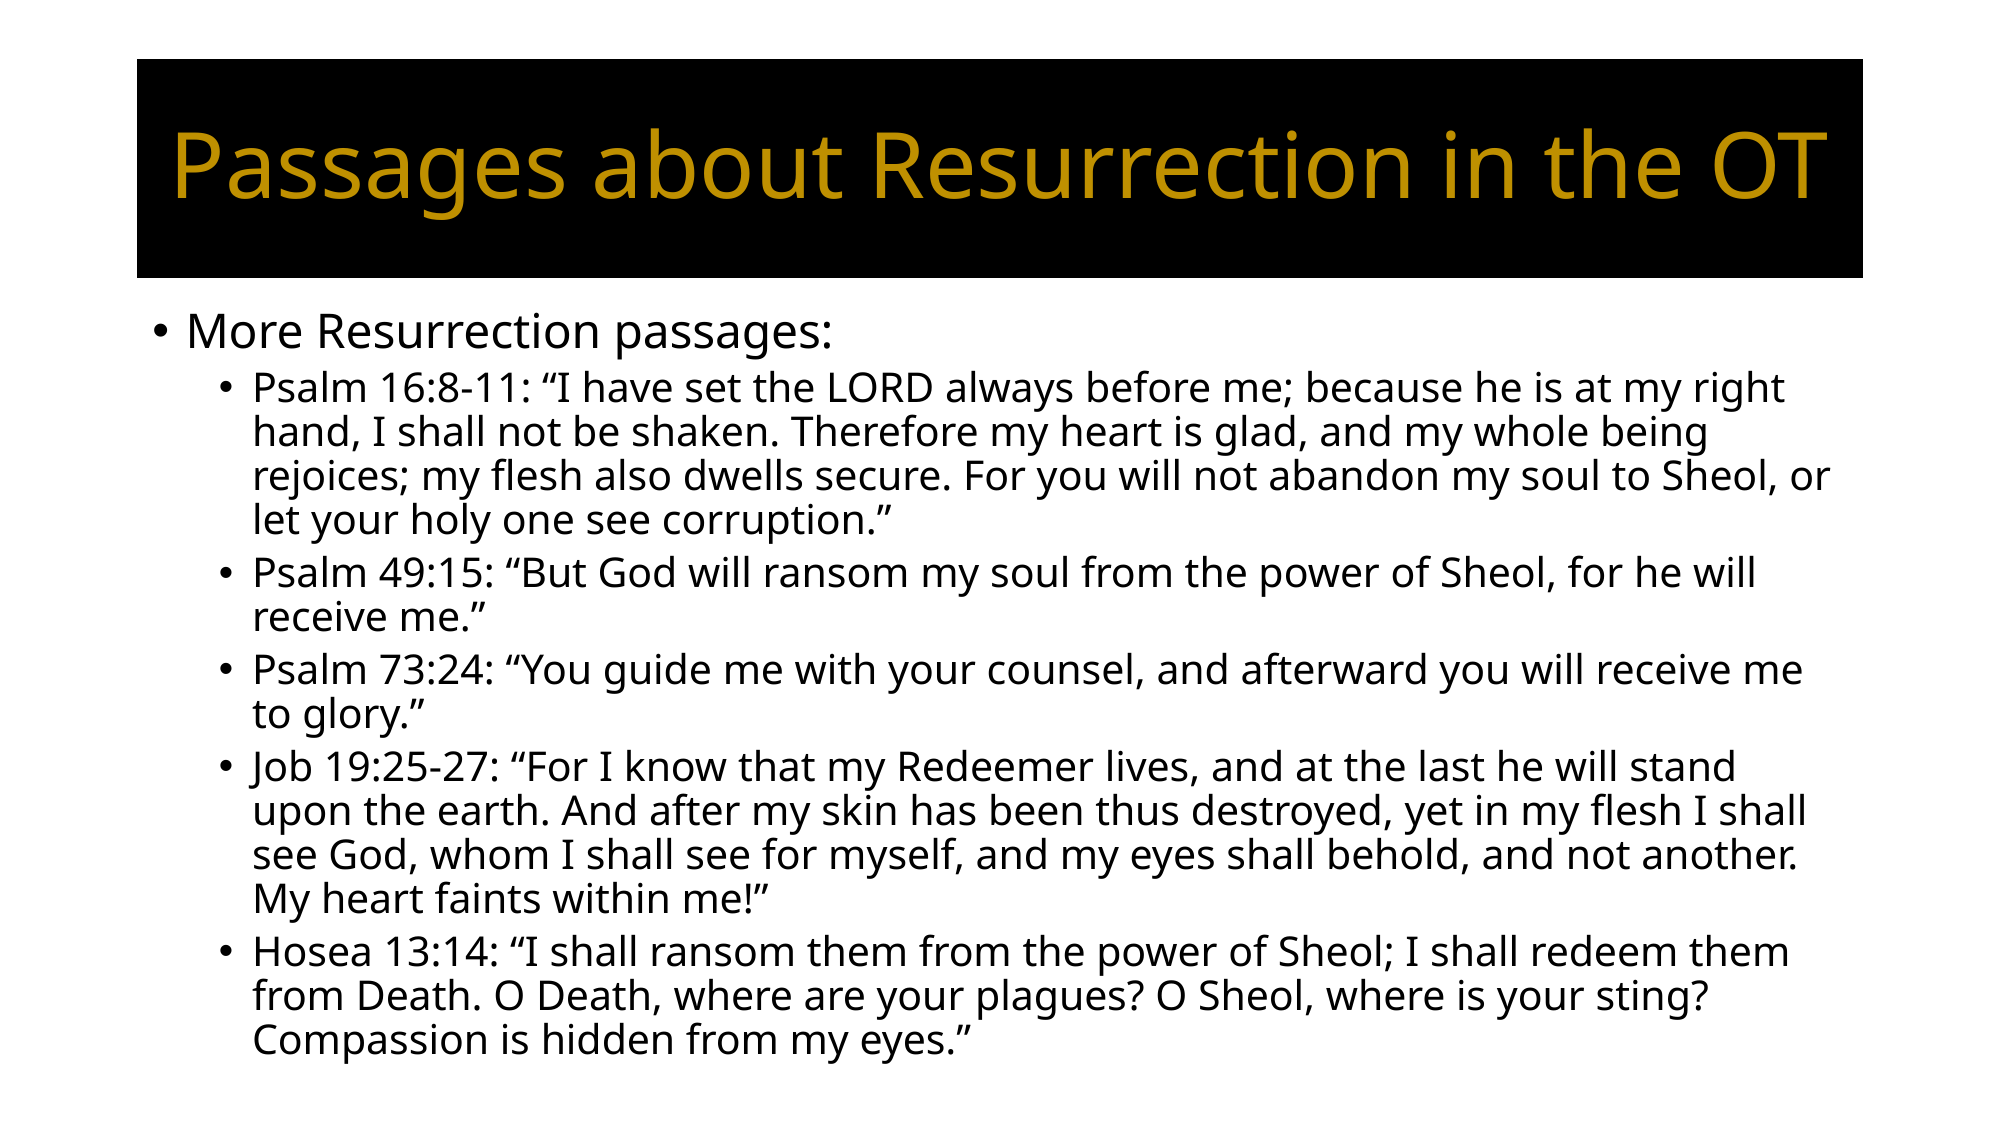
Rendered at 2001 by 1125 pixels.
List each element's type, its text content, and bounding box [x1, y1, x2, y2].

title Passages about Resurrection in the OT [137, 59, 1863, 278]
list More Resurrection passages: Psalm 16:8-11: “I have set the LORD always before me; because he is at my right hand, I shall not be shaken. Therefore my heart is glad, and my whole being rejoices; my flesh also dwells secure. For you will not abandon my soul to Sheol, or let your holy one see corruption.” Psalm 49:15: “But God will ransom my soul from the power of Sheol, for he will receive me.” Psalm 73:24: “You guide me with your counsel, and afterward you will receive me to glory.” Job 19:25-27: “For I know that my Redeemer lives, and at the last he will stand upon the earth. And after my skin has been thus destroyed, yet in my flesh I shall see God, whom I shall see for myself, and my eyes shall behold, and not another. My heart faints within me!” Hosea 13:14: “I shall ransom them from the power of Sheol; I shall redeem them from Death. O Death, where are your plagues? O Sheol, where is your sting? Compassion is hidden from my eyes.” [137, 299, 1863, 1081]
